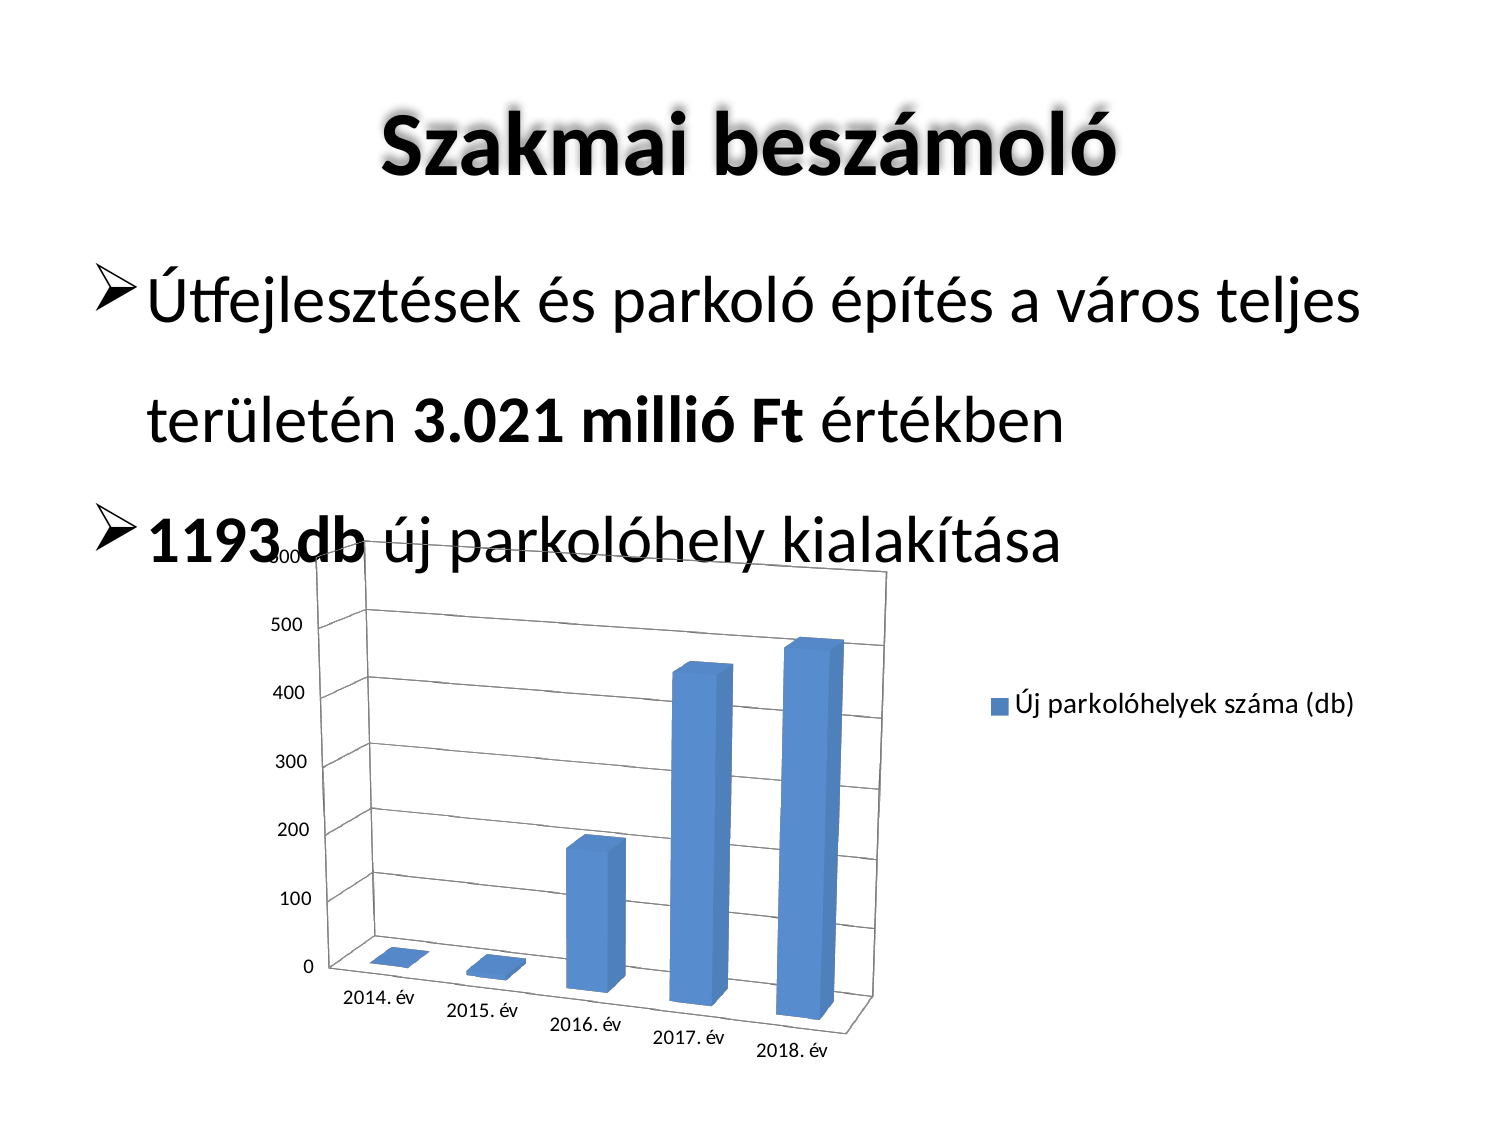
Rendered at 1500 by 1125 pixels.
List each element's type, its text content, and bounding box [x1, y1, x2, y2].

list Útfejlesztések és parkoló építés a város teljes területén 3.021 millió Ft értékben 1193 db új parkolóhely kialakítása [75, 208, 1425, 1005]
title Szakmai beszámoló [75, 45, 1425, 208]
chart [229, 526, 1368, 1083]
